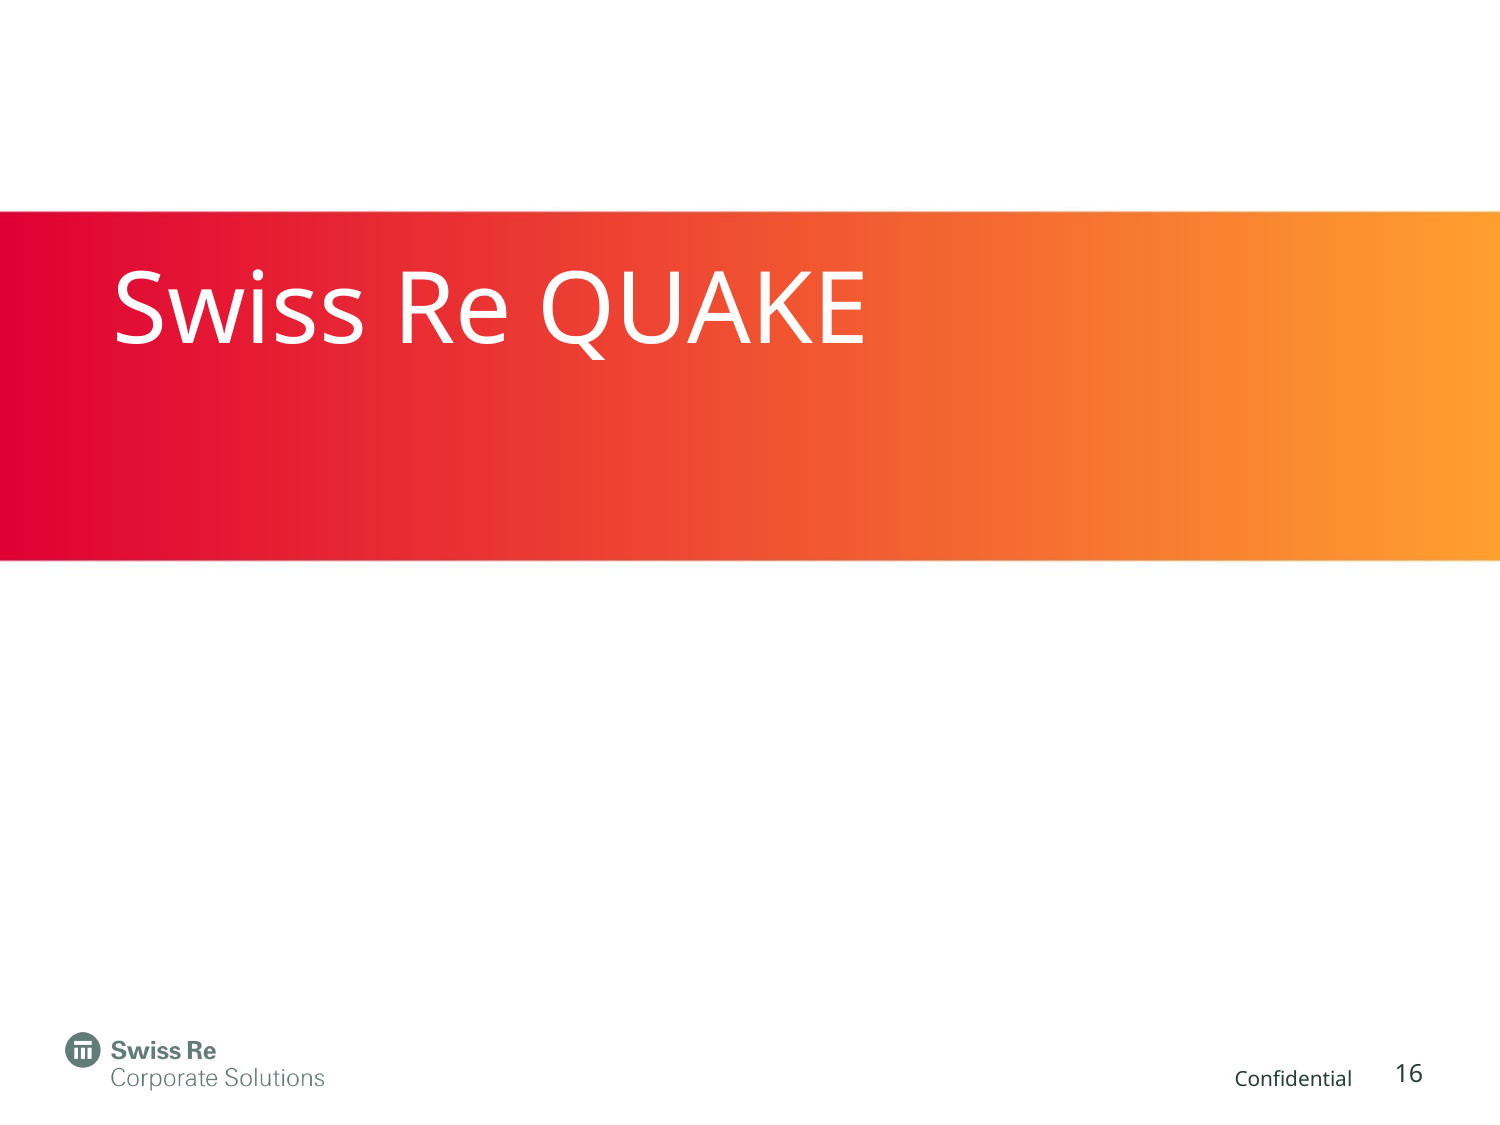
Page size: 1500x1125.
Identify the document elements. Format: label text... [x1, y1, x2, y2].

title Swiss Re QUAKE [112, 267, 1306, 486]
picture [0, 0, 1500, 1125]
slide_number 16 [1387, 1061, 1424, 1092]
